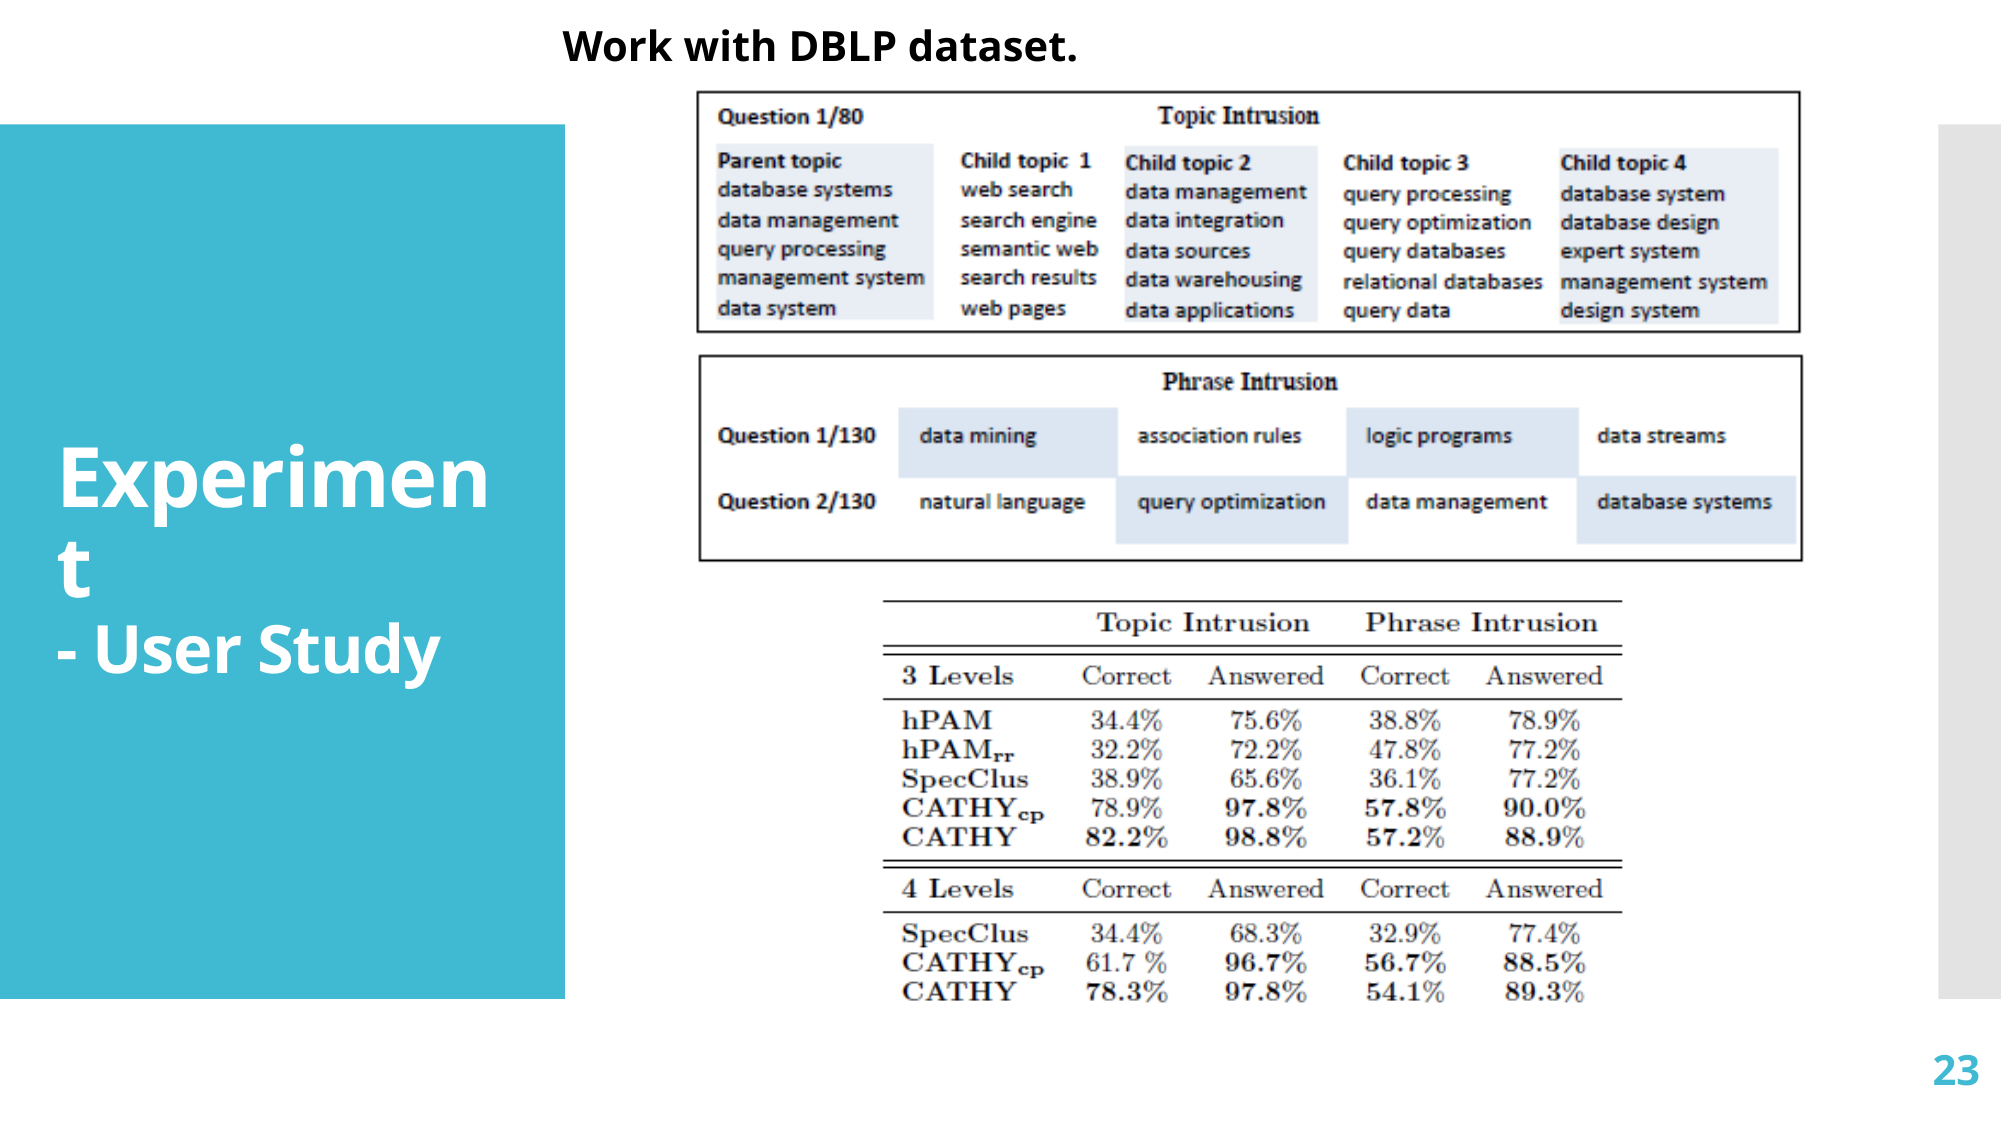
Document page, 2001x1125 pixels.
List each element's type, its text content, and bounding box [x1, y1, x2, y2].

picture [879, 599, 1626, 1013]
picture [695, 85, 1810, 571]
text_box Work with DBLP dataset. [547, 12, 1096, 77]
title Experiment - User Study [41, 184, 525, 940]
slide_number 23 [1744, 1042, 1996, 1103]
